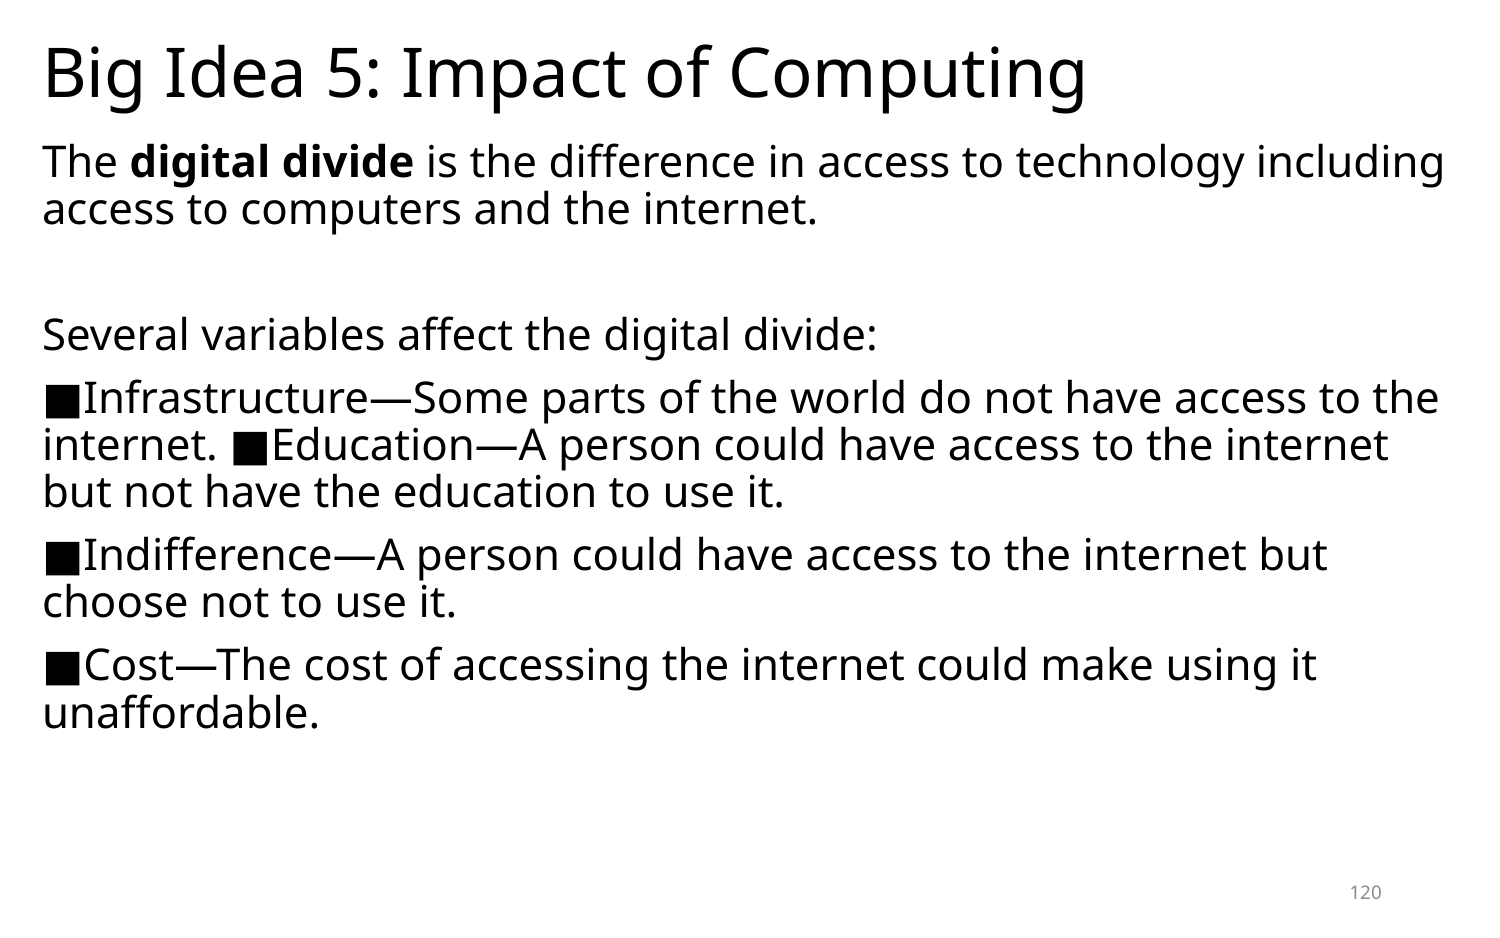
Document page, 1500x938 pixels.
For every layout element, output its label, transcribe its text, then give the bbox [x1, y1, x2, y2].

list ﻿The digital divide is the difference in access to technology including access to computers and the internet. Several variables affect the digital divide: ■​Infrastructure—Some parts of the world do not have access to the internet. ■​Education—A person could have access to the internet but not have the education to use it. ■​Indifference—A person could have access to the internet but choose not to use it. ■​Cost—The cost of accessing the internet could make using it unaffordable. [26, 132, 1473, 919]
slide_number 120 [1059, 868, 1397, 919]
title Big Idea 5: Impact of Computing [26, 18, 1321, 132]
